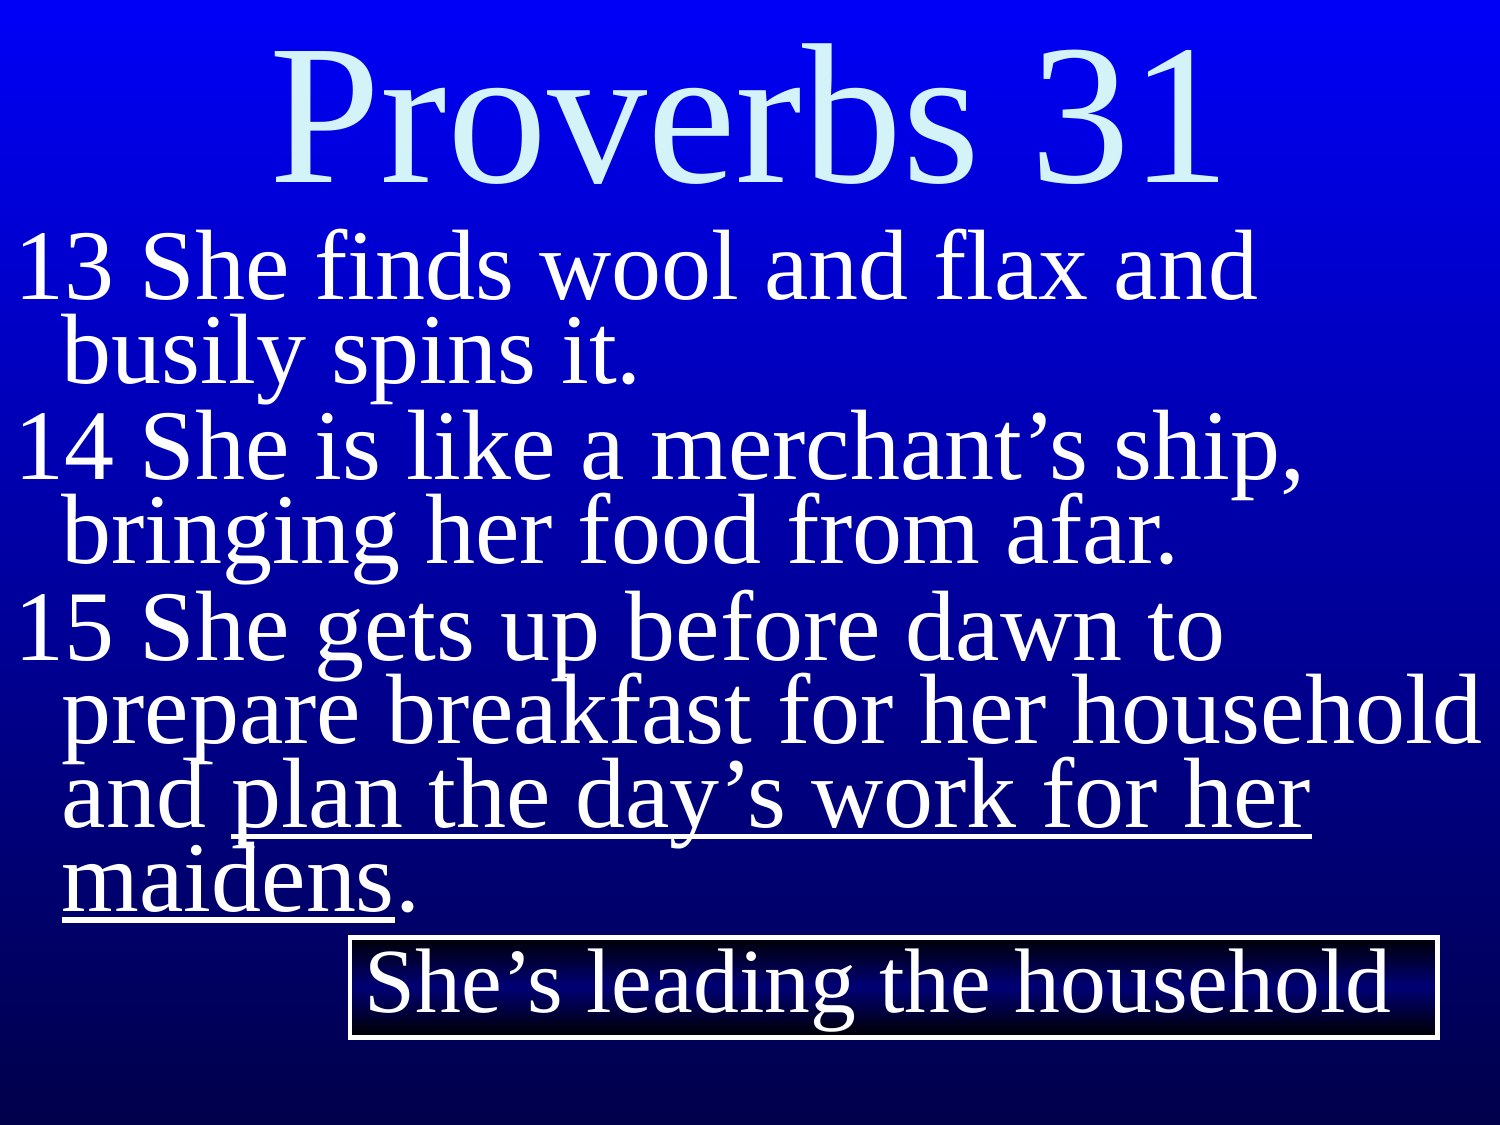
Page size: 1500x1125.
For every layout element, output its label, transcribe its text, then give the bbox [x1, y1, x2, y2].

text_box She’s leading the household [350, 937, 1438, 1038]
list 13 She finds wool and flax and busily spins it. 14 She is like a merchant’s ship, bringing her food from afar. 15 She gets up before dawn to prepare breakfast for her household and plan the day’s work for her maidens. [0, 251, 1500, 1026]
title Proverbs 31 [0, 0, 1500, 251]
